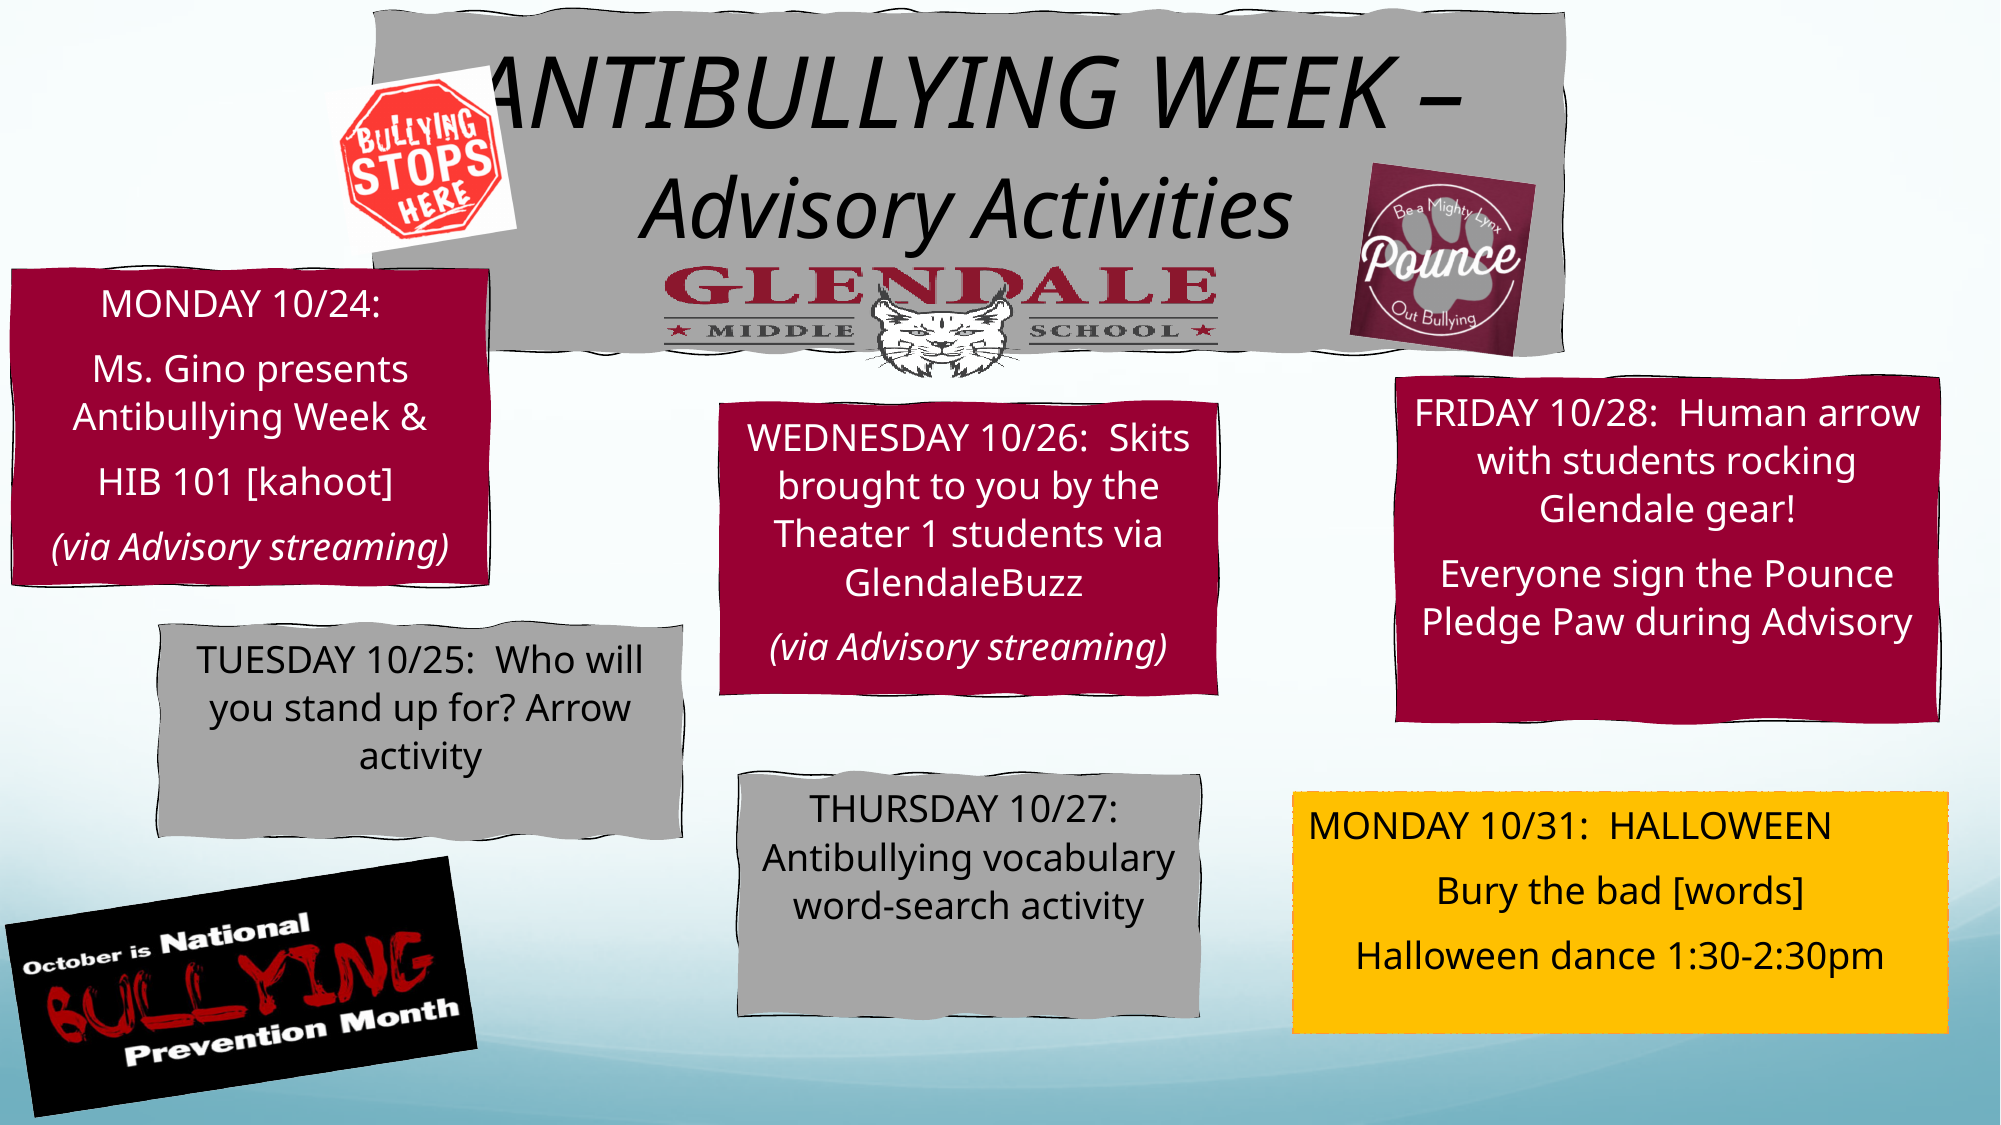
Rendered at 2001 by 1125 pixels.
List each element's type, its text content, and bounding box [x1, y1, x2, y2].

text_box THURSDAY 10/27: Antibullying vocabulary word-search activity [736, 770, 1202, 1021]
text_box WEDNESDAY 10/26: Skits brought to you by the Theater 1 students via GlendaleBuzz (via Advisory streaming) [718, 400, 1221, 697]
picture [5, 856, 477, 1117]
text_box TUESDAY 10/25: Who will you stand up for? Arrow activity [156, 621, 685, 842]
text_box ANTIBULLYING WEEK – Advisory Activities [372, 8, 1567, 357]
picture [1350, 163, 1536, 356]
text_box MONDAY 10/31: HALLOWEEN Bury the bad [words] Halloween dance 1:30-2:30pm [1292, 791, 1948, 1034]
picture [325, 66, 516, 255]
text_box FRIDAY 10/28: Human arrow with students rocking Glendale gear! Everyone sign the Pounce Pledge Paw during Advisory [1393, 374, 1942, 725]
picture [664, 266, 1219, 379]
text_box MONDAY 10/24: Ms. Gino presents Antibullying Week & HIB 101 [kahoot] (via Advisory streaming) [9, 265, 491, 588]
